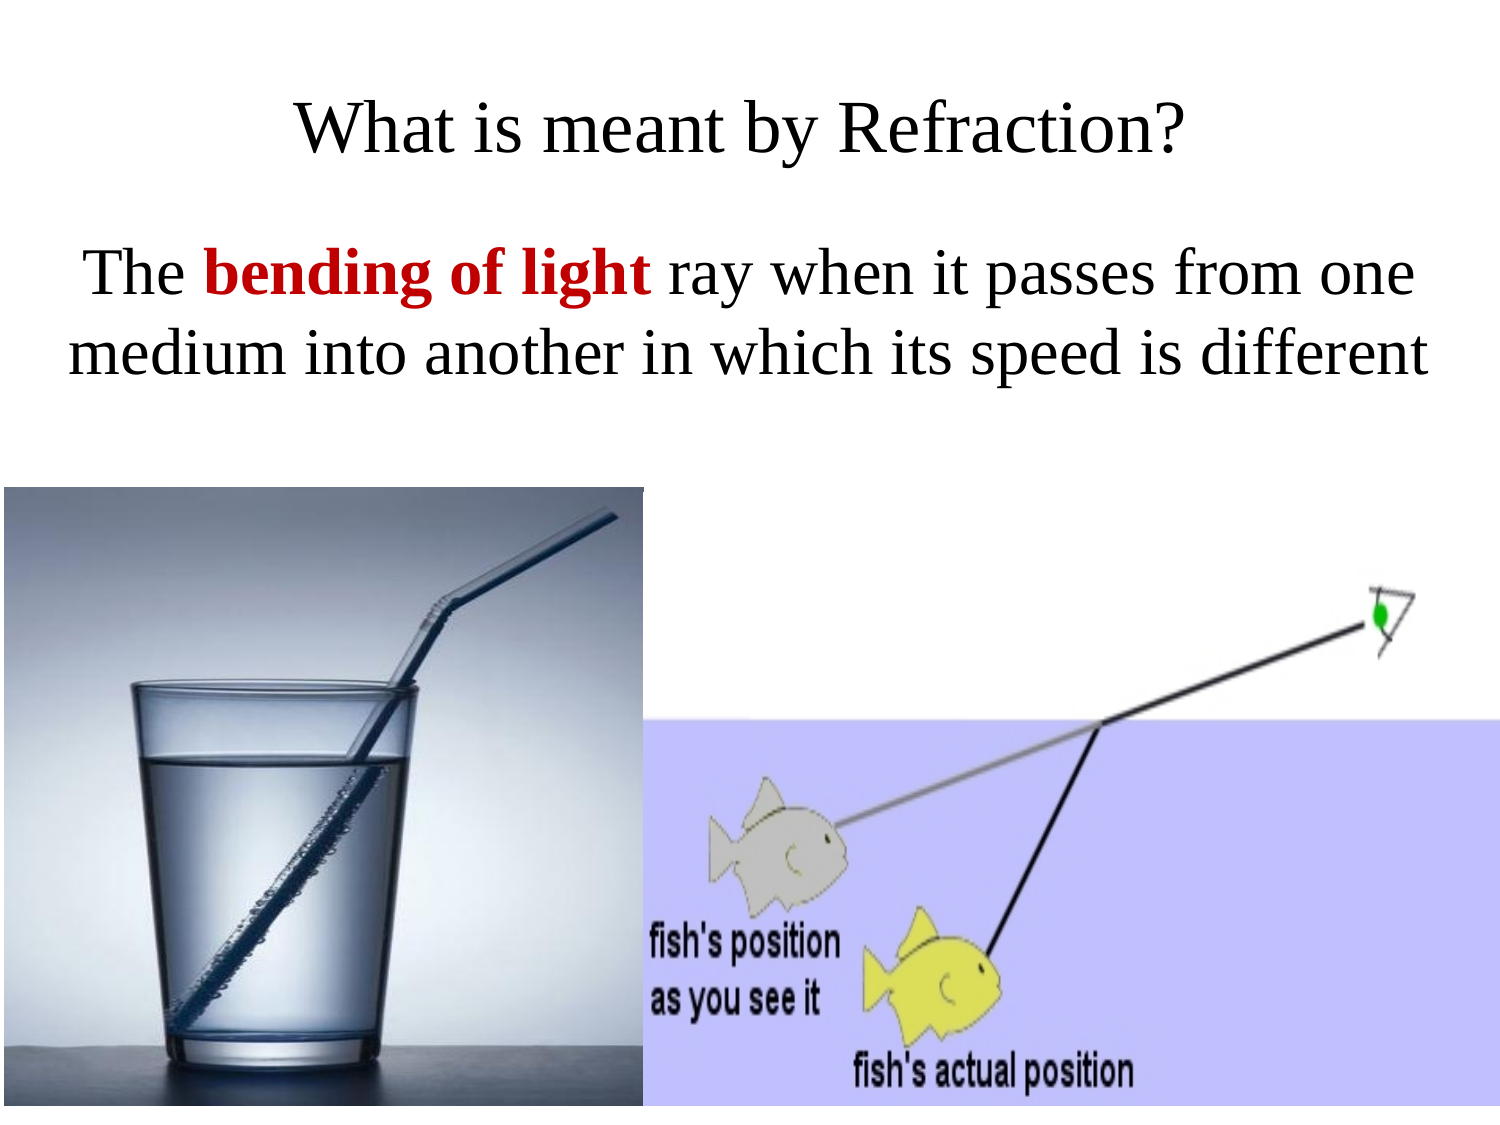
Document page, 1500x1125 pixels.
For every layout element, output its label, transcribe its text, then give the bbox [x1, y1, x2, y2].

picture [4, 487, 1500, 1106]
subtitle The bending of light ray when it passes from one medium into another in which its speed is different [37, 212, 1463, 413]
title What is meant by Refraction? [24, 62, 1475, 304]
